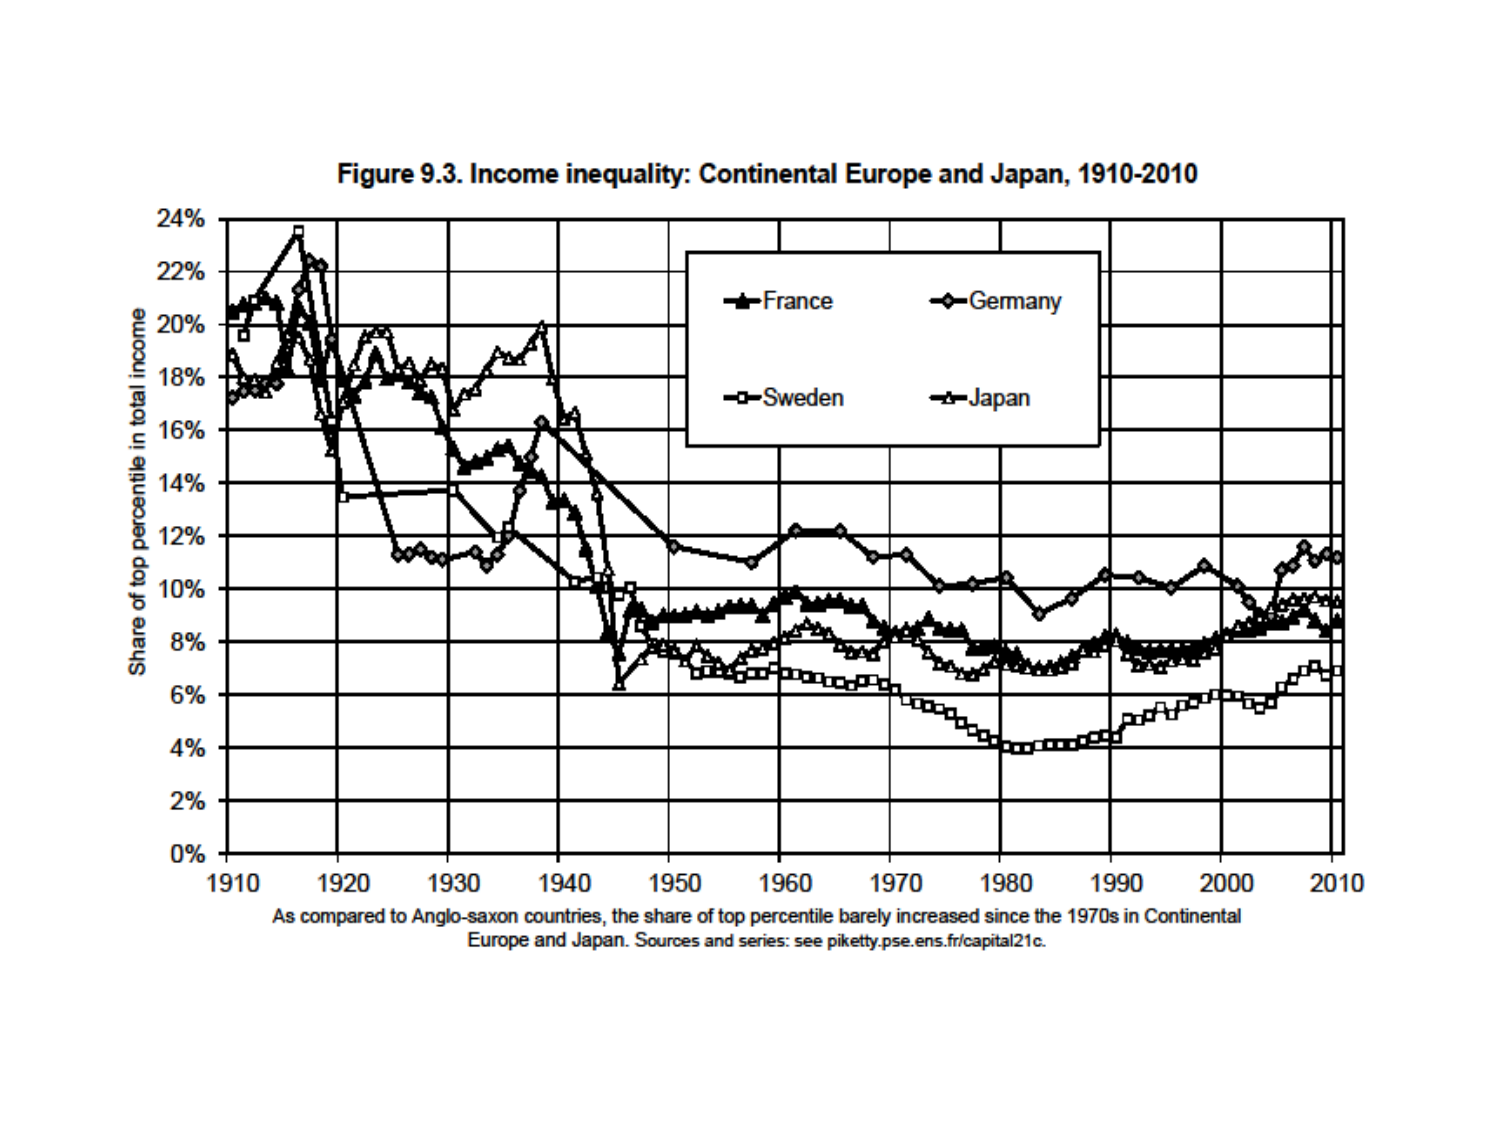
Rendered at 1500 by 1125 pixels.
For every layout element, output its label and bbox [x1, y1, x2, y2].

text_box [17, 18, 1483, 1107]
